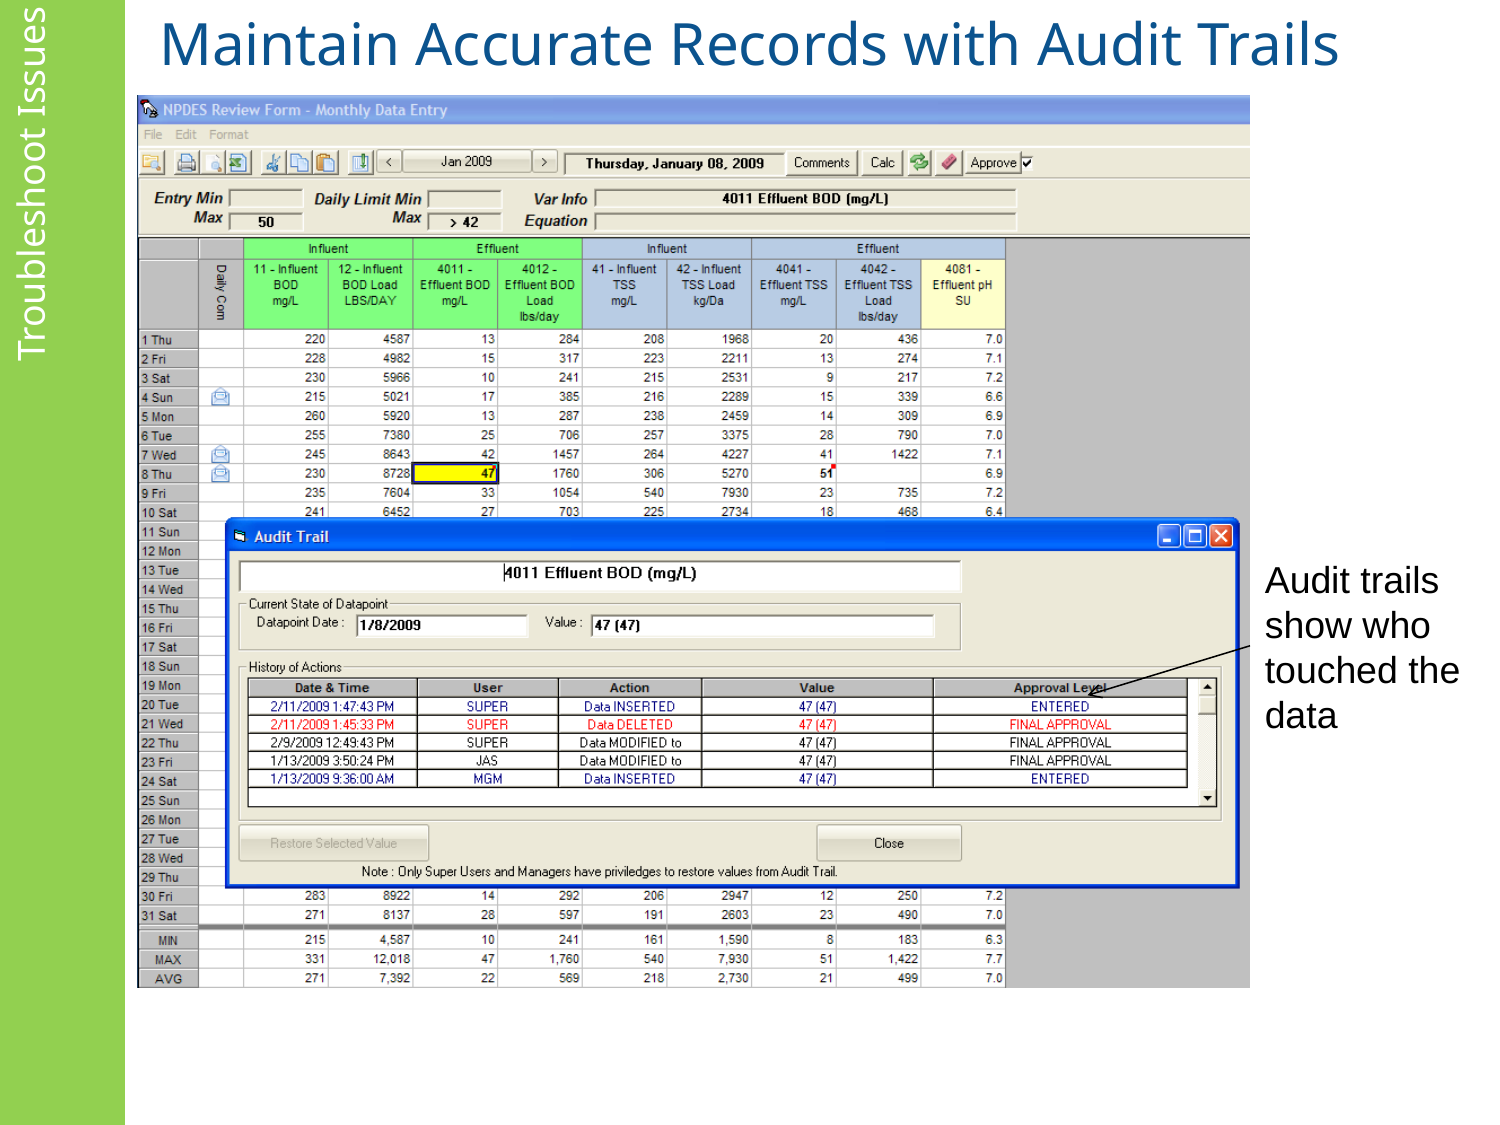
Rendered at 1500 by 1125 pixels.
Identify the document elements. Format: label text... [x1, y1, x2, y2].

text_box Maintain Accurate Records with Audit Trails [24, 0, 1475, 163]
text_box Audit trails show who touched the data [1254, 548, 1475, 744]
picture [137, 94, 1251, 988]
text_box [1087, 645, 1251, 696]
